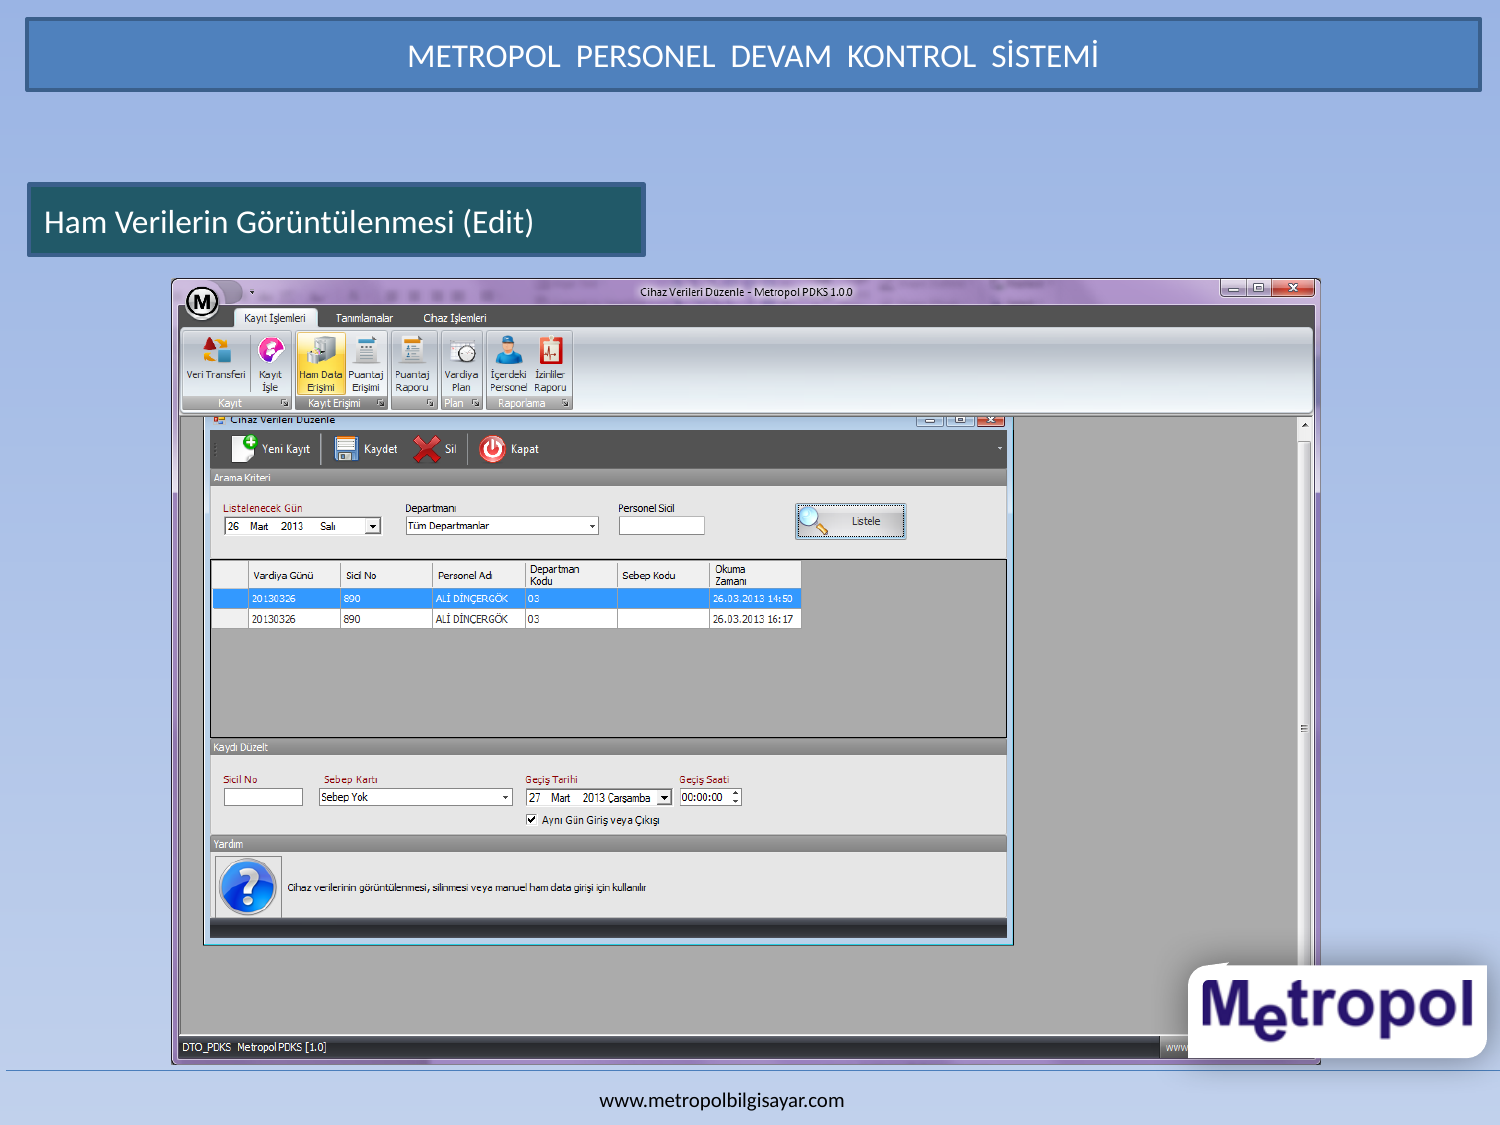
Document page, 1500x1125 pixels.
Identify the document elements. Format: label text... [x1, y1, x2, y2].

picture [170, 278, 1480, 1066]
text_box Ham Verilerin Görüntülenmesi (Edit) [27, 182, 646, 257]
